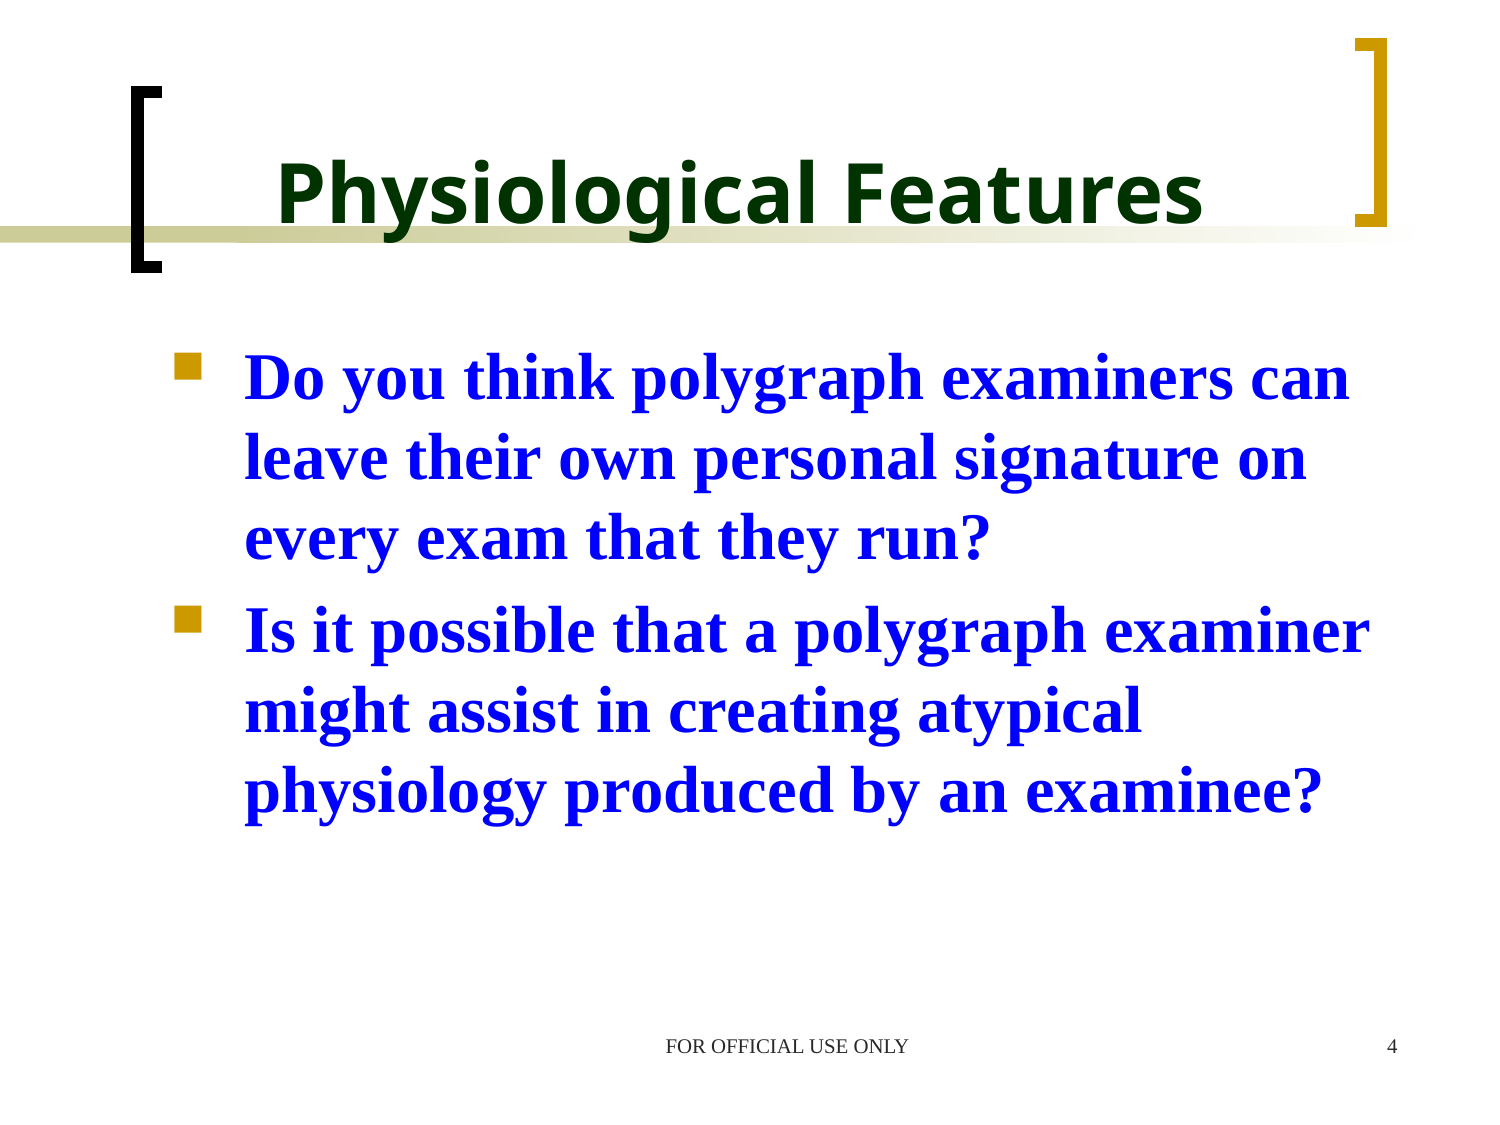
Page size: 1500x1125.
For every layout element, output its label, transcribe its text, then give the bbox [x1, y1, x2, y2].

title Physiological Features [152, 15, 1328, 248]
footer FOR OFFICIAL USE ONLY [549, 1024, 1026, 1101]
list Do you think polygraph examiners can leave their own personal signature on every exam that they run? Is it possible that a polygraph examiner might assist in creating atypical physiology produced by an examinee? [155, 324, 1413, 1001]
slide_number 4 [1099, 1024, 1413, 1101]
